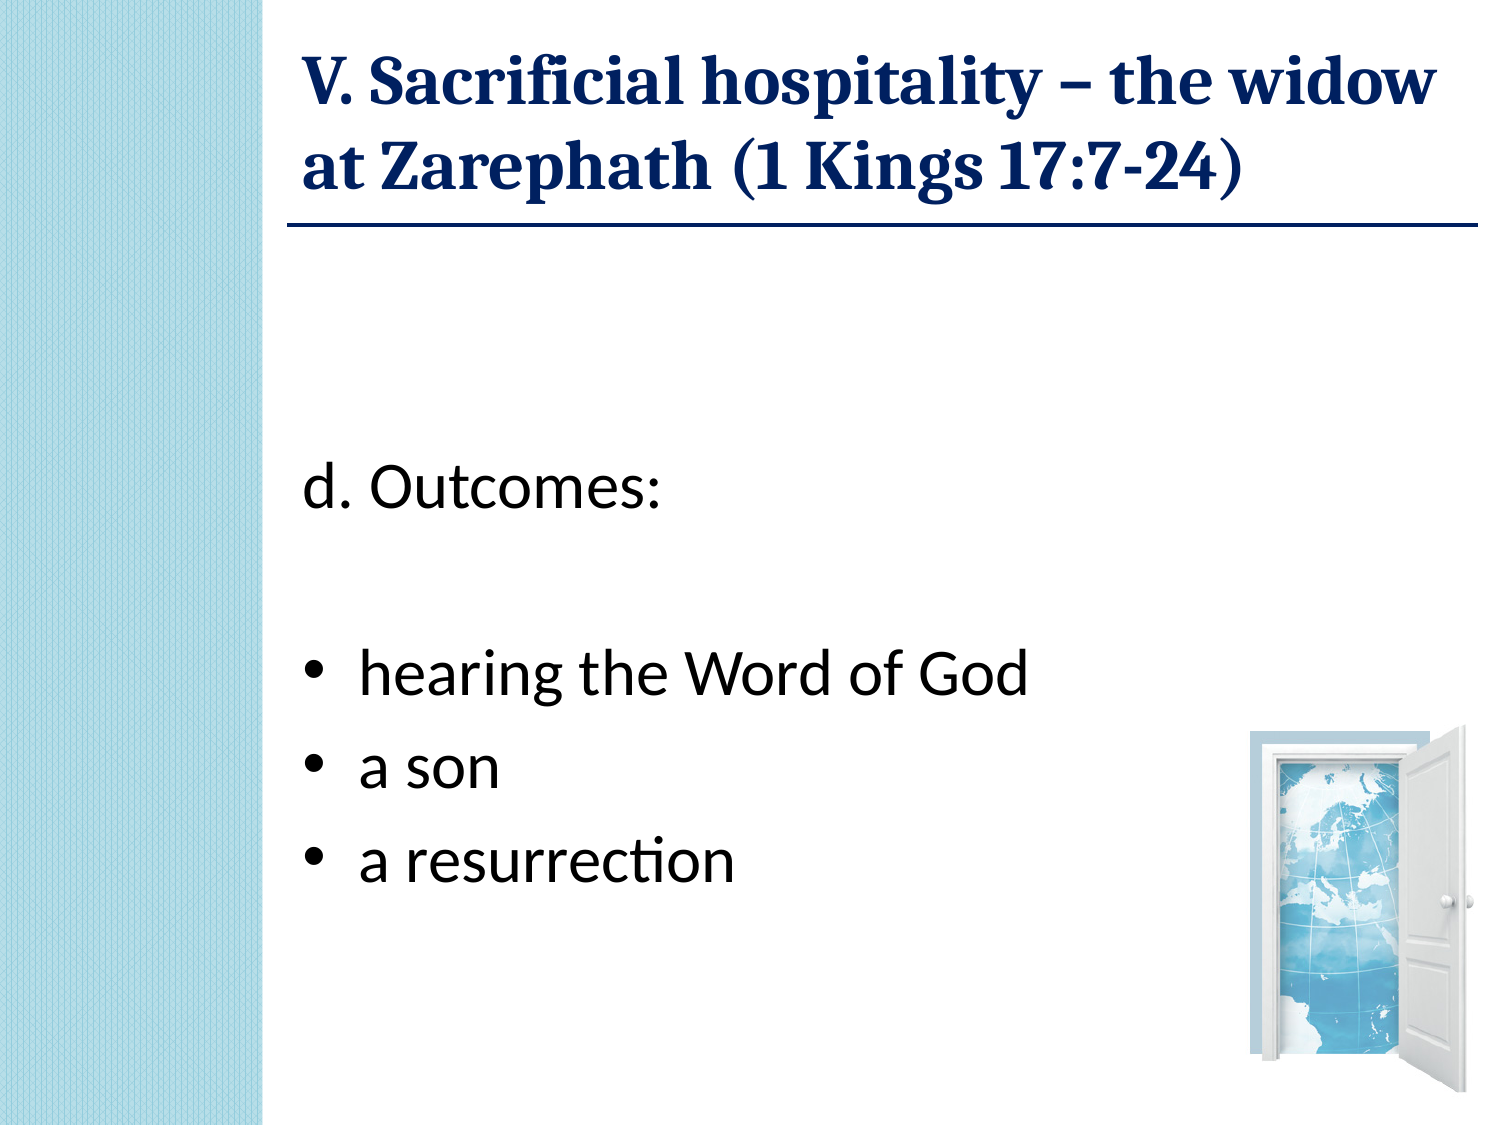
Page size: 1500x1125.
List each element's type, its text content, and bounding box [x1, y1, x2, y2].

picture [1237, 716, 1479, 1104]
title V. Sacrificial hospitality – the widow at Zarephath (1 Kings 17:7-24) [287, 24, 1488, 213]
list d. Outcomes: hearing the Word of God a son a resurrection [287, 237, 1450, 1100]
